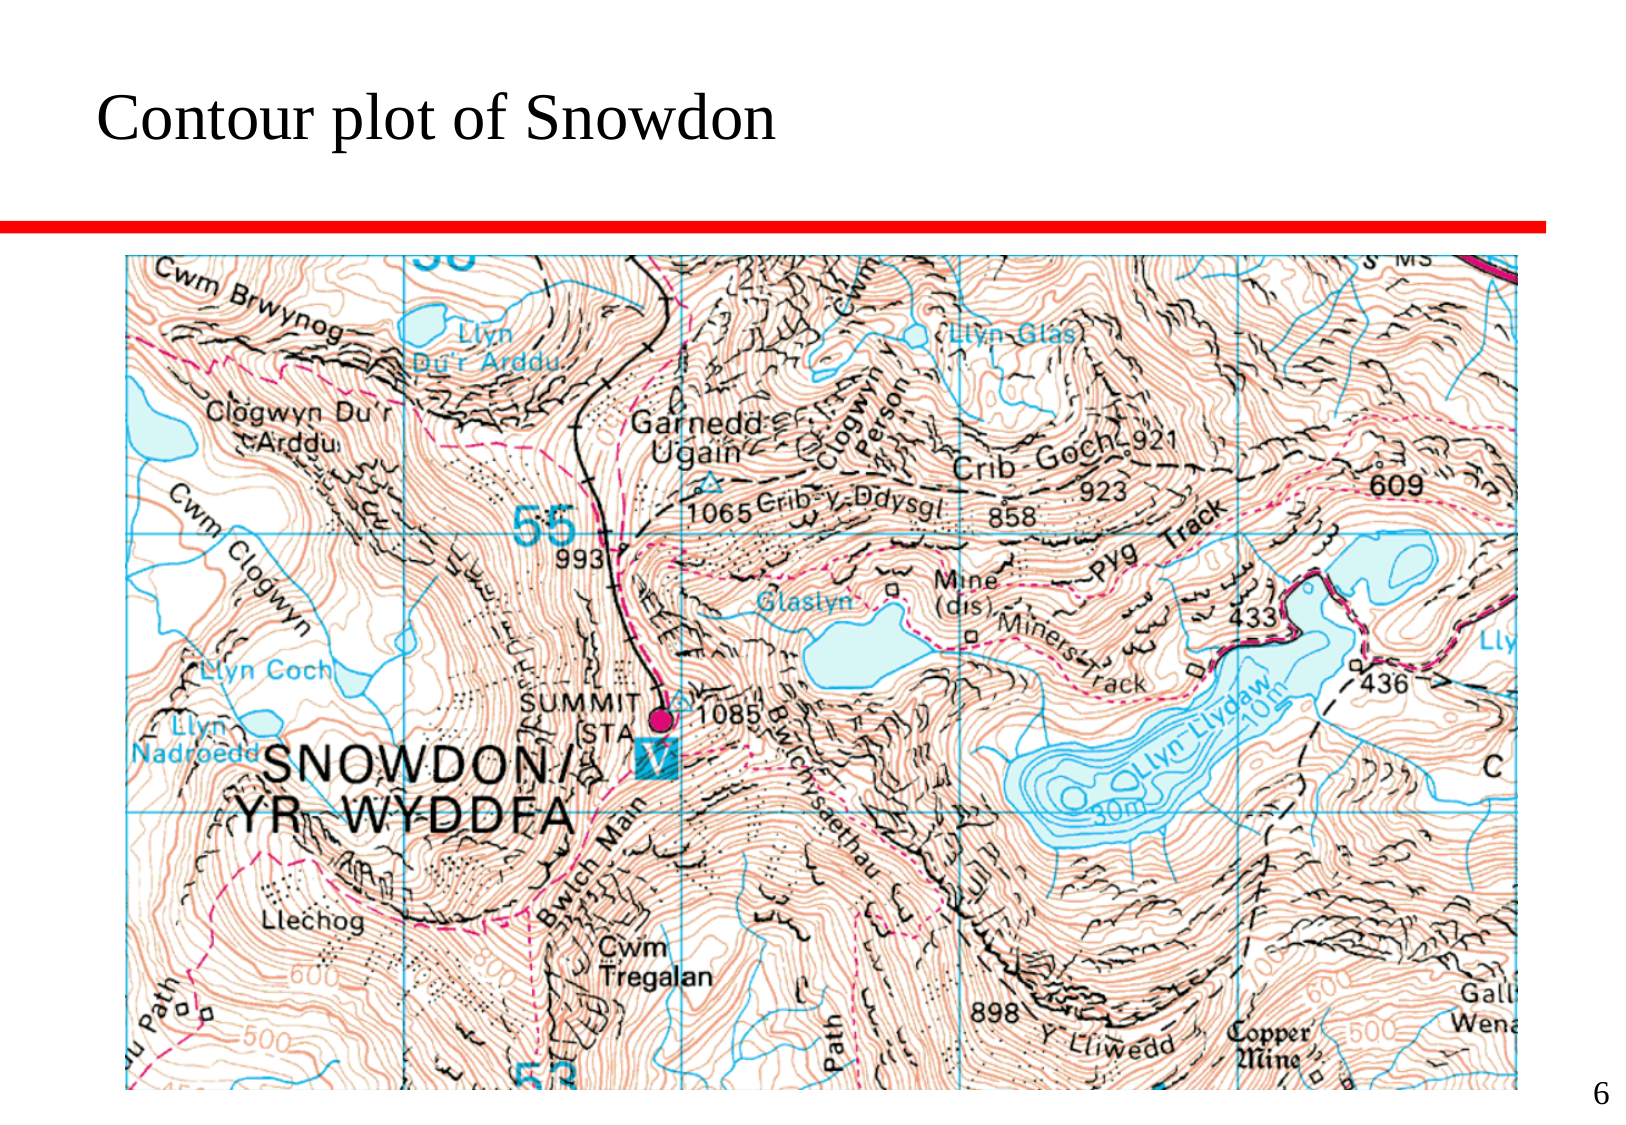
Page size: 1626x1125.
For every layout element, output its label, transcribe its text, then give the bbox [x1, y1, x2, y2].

picture [124, 254, 1518, 1090]
text_box 6 [1245, 1063, 1625, 1124]
title Contour plot of Snowdon [80, 18, 1544, 207]
